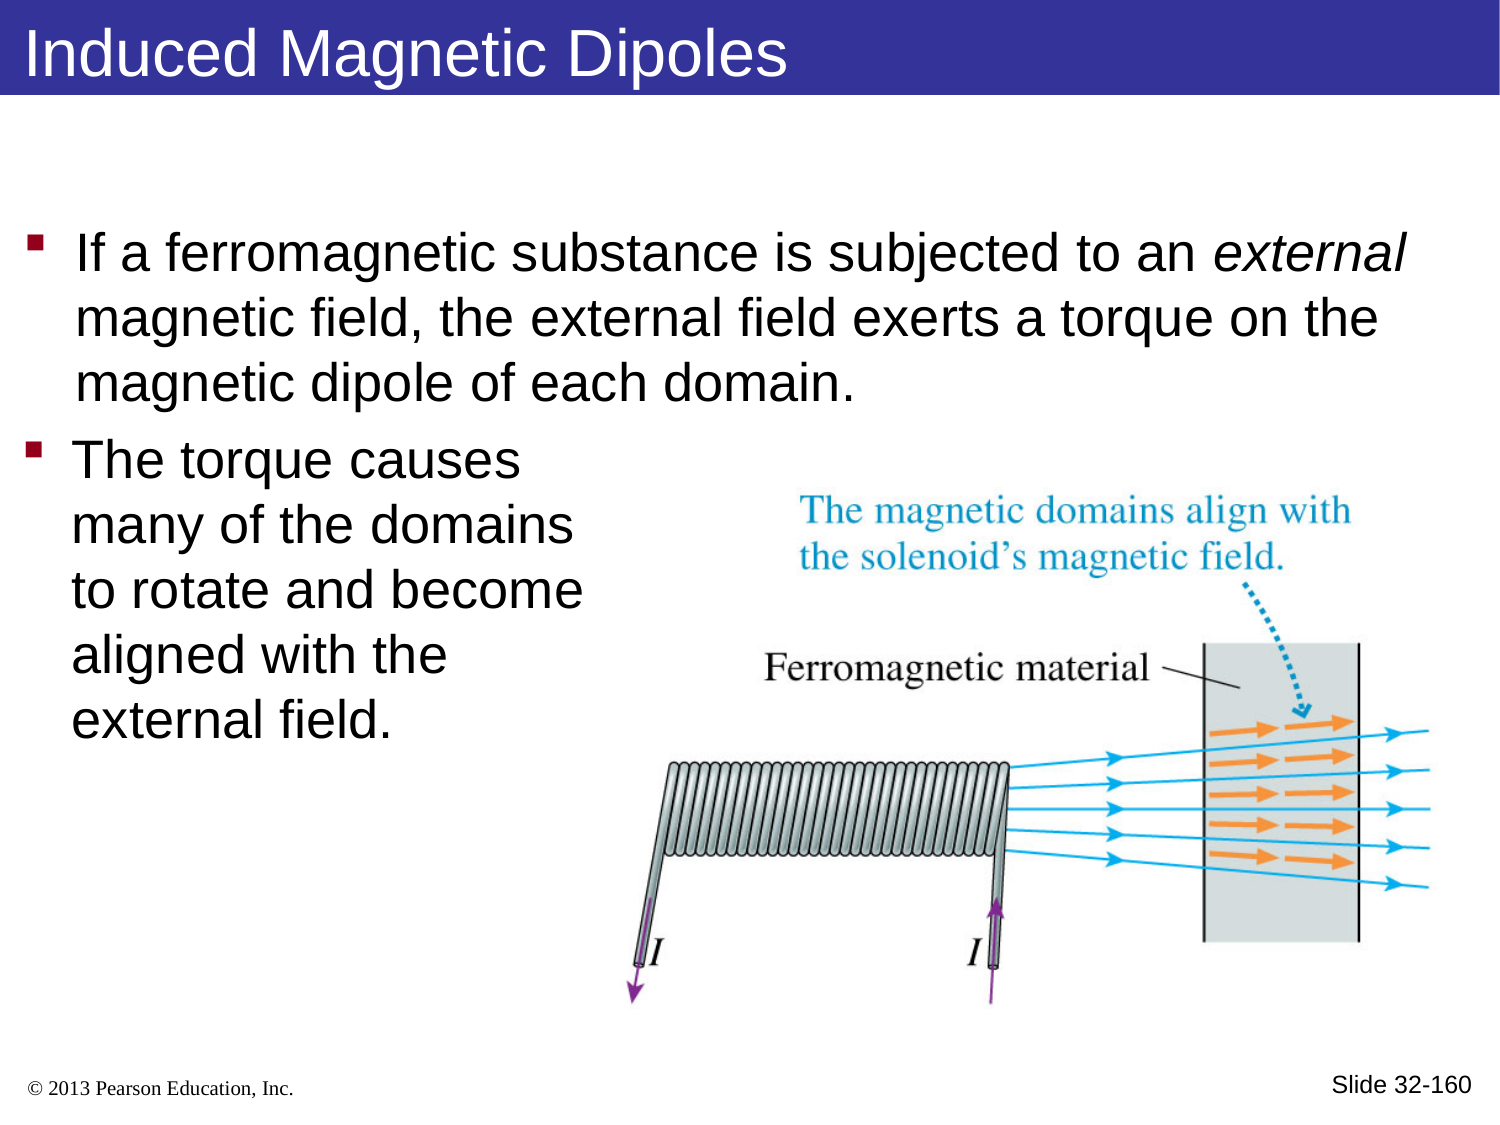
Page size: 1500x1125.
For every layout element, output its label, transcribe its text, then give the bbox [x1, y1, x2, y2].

text_box The torque causes many of the domains to rotate and become aligned with the external field. [6, 424, 603, 750]
text_box If a ferromagnetic substance is subjected to an external magnetic field, the external field exerts a torque on the magnetic dipole of each domain. [8, 217, 1475, 413]
text_box Induced Magnetic Dipoles [8, 18, 1475, 82]
picture [619, 487, 1438, 1015]
text_box Slide 32-160 [1287, 1064, 1488, 1103]
